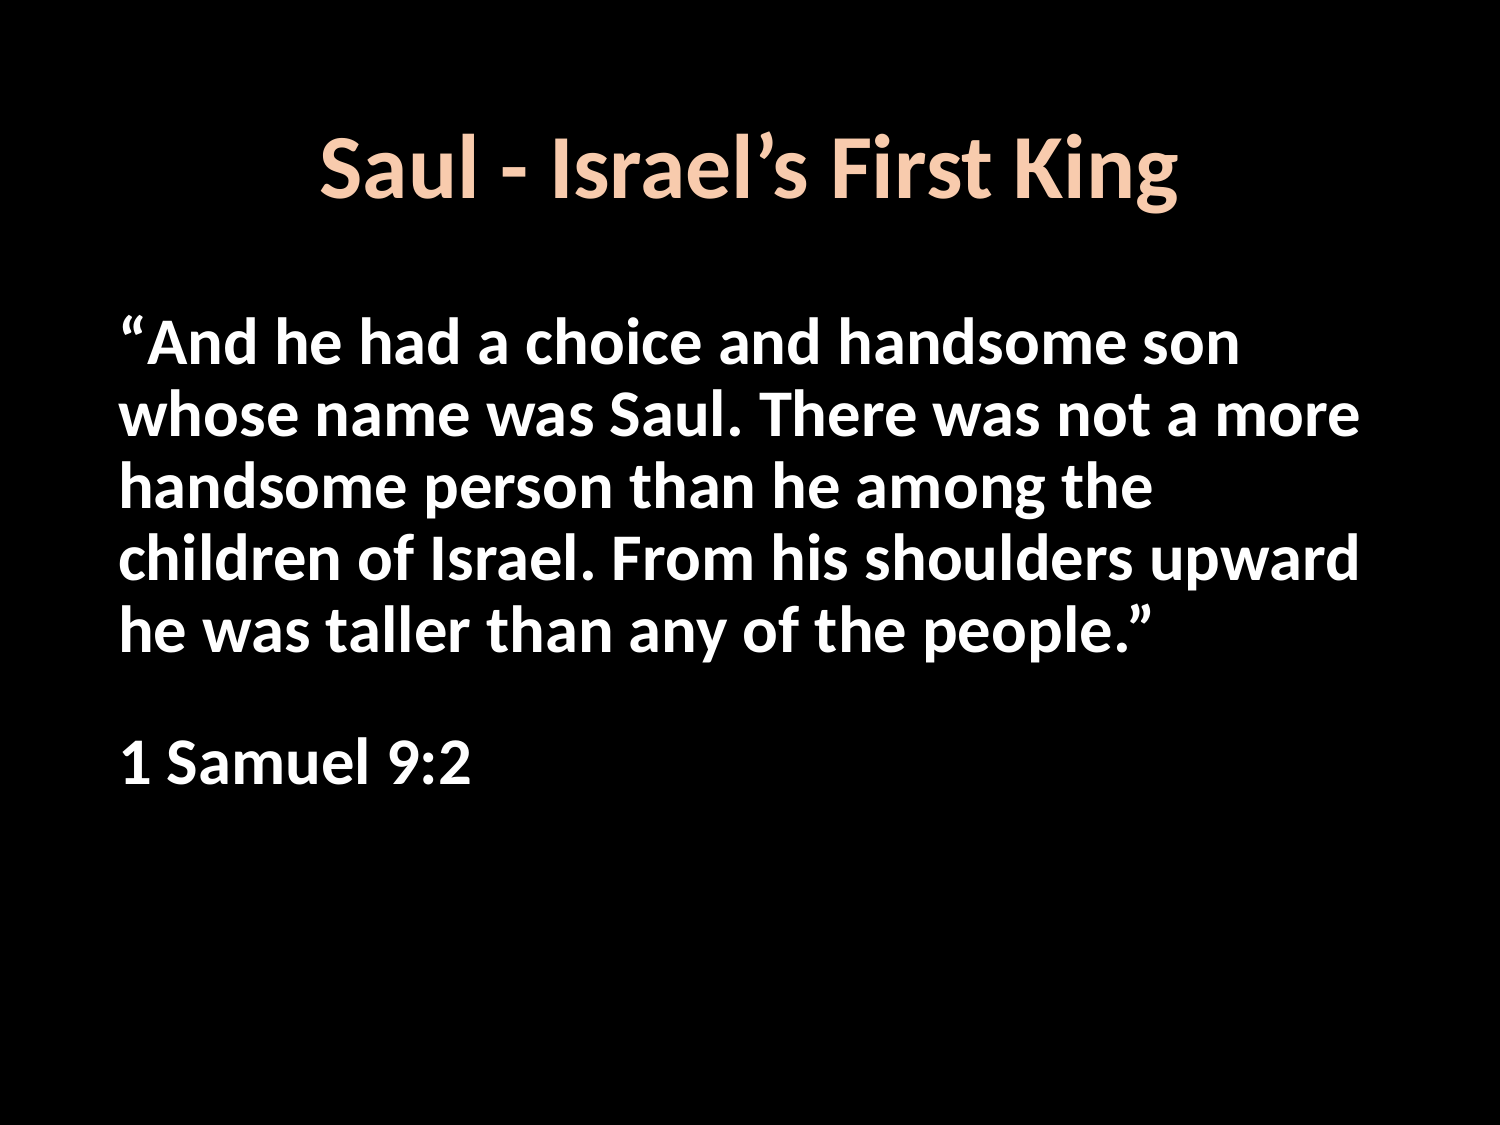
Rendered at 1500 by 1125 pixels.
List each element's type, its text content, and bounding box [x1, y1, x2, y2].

list “And he had a choice and handsome son whose name was Saul. There was not a more handsome person than he among the children of Israel. From his shoulders upward he was taller than any of the people.” 1 Samuel 9:2 [103, 299, 1397, 1014]
title Saul - Israel’s First King [103, 59, 1397, 278]
